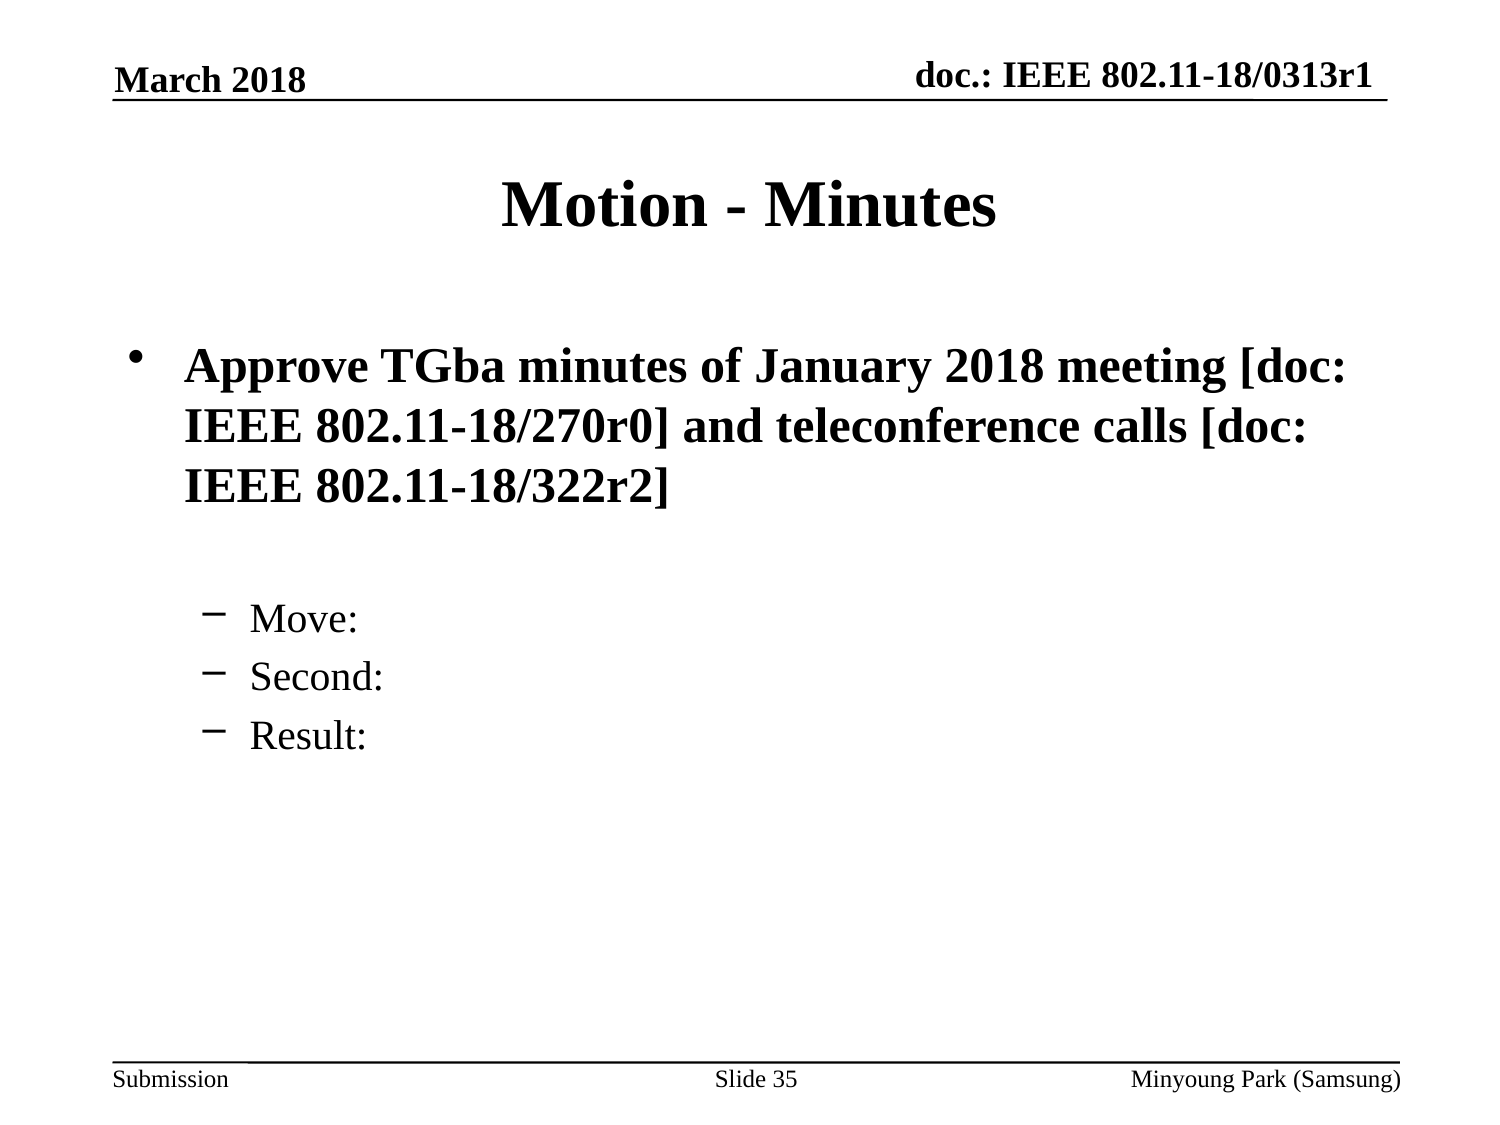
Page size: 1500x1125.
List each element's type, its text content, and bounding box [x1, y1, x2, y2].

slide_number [114, 54, 335, 101]
slide_number Slide 35 [712, 1061, 800, 1093]
list Approve TGba minutes of January 2018 meeting [doc: IEEE 802.11-18/270r0] and teleconference calls [doc: IEEE 802.11-18/322r2] Move: Second: Result: [112, 324, 1388, 1000]
footer Minyoung Park (Samsung) [949, 1061, 1402, 1093]
title Motion - Minutes [112, 112, 1388, 288]
